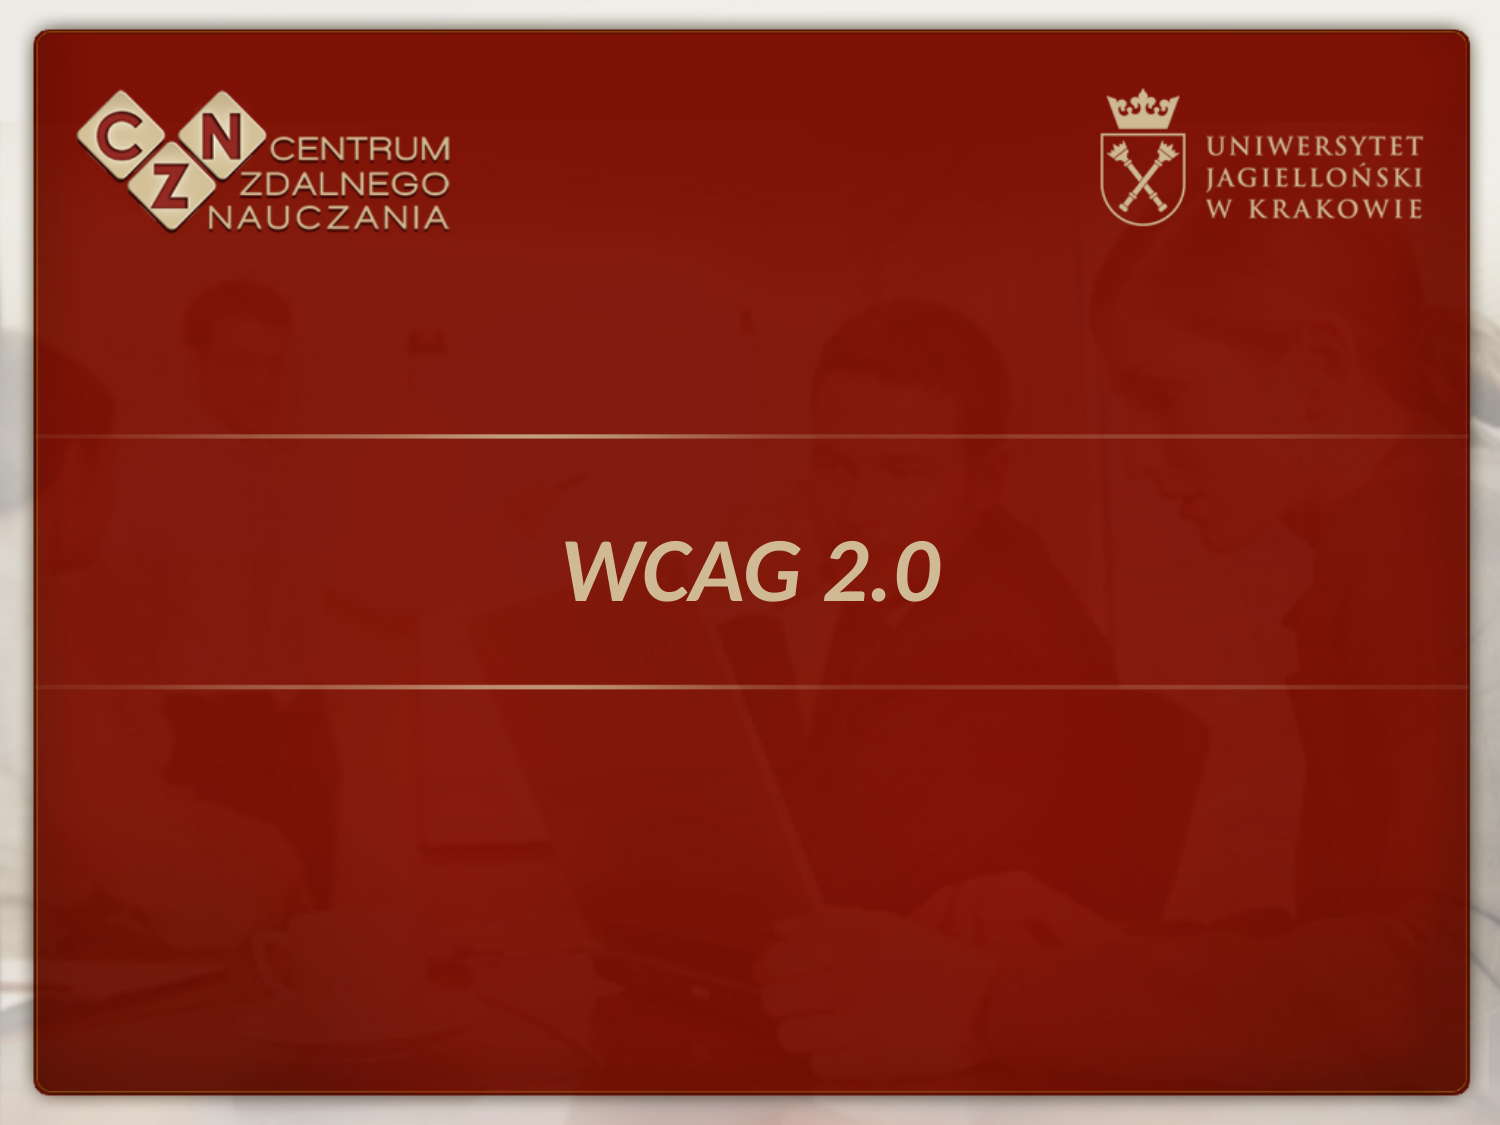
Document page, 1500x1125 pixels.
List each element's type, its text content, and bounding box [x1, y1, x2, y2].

title WCAG 2.0 [41, 444, 1459, 686]
picture [0, 0, 1500, 1125]
